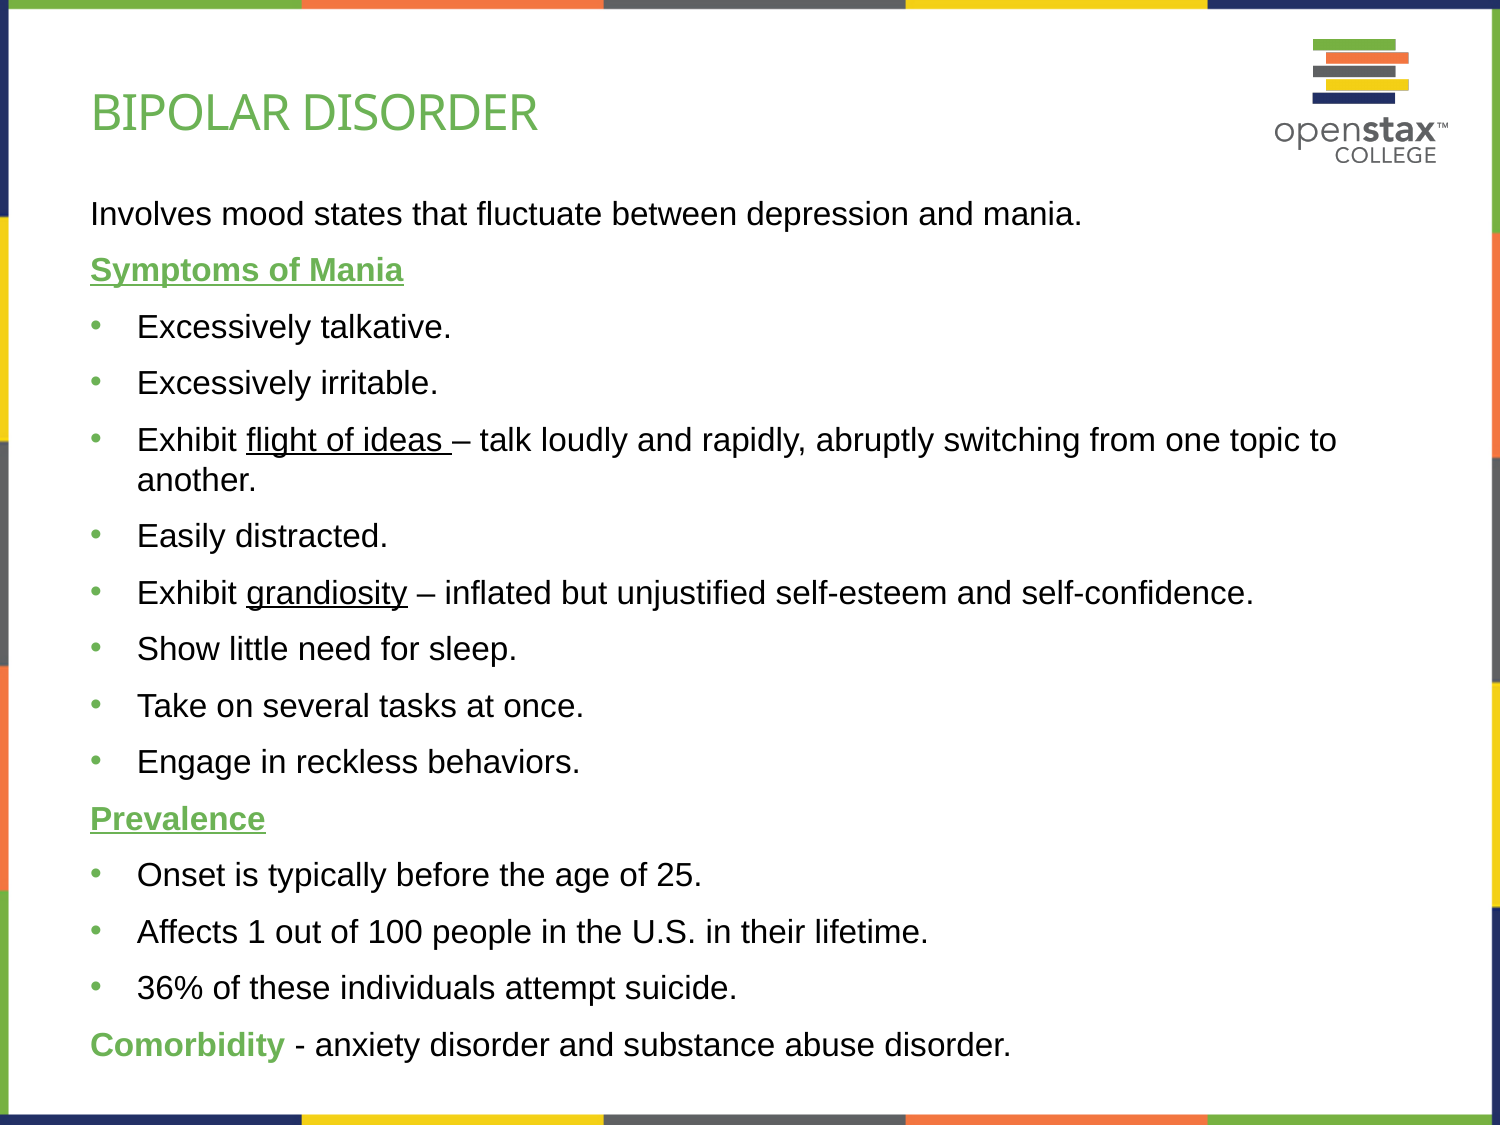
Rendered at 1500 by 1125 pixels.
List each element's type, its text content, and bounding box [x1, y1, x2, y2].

picture [0, 0, 1500, 1125]
list Involves mood states that fluctuate between depression and mania. Symptoms of Mania Excessively talkative. Excessively irritable. Exhibit flight of ideas – talk loudly and rapidly, abruptly switching from one topic to another. Easily distracted. Exhibit grandiosity – inflated but unjustified self-esteem and self-confidence. Show little need for sleep. Take on several tasks at once. Engage in reckless behaviors. Prevalence Onset is typically before the age of 25. Affects 1 out of 100 people in the U.S. in their lifetime. 36% of these individuals attempt suicide. Comorbidity - anxiety disorder and substance abuse disorder. [75, 184, 1448, 1097]
title BIPOLAR DISORDER [75, 39, 1274, 148]
